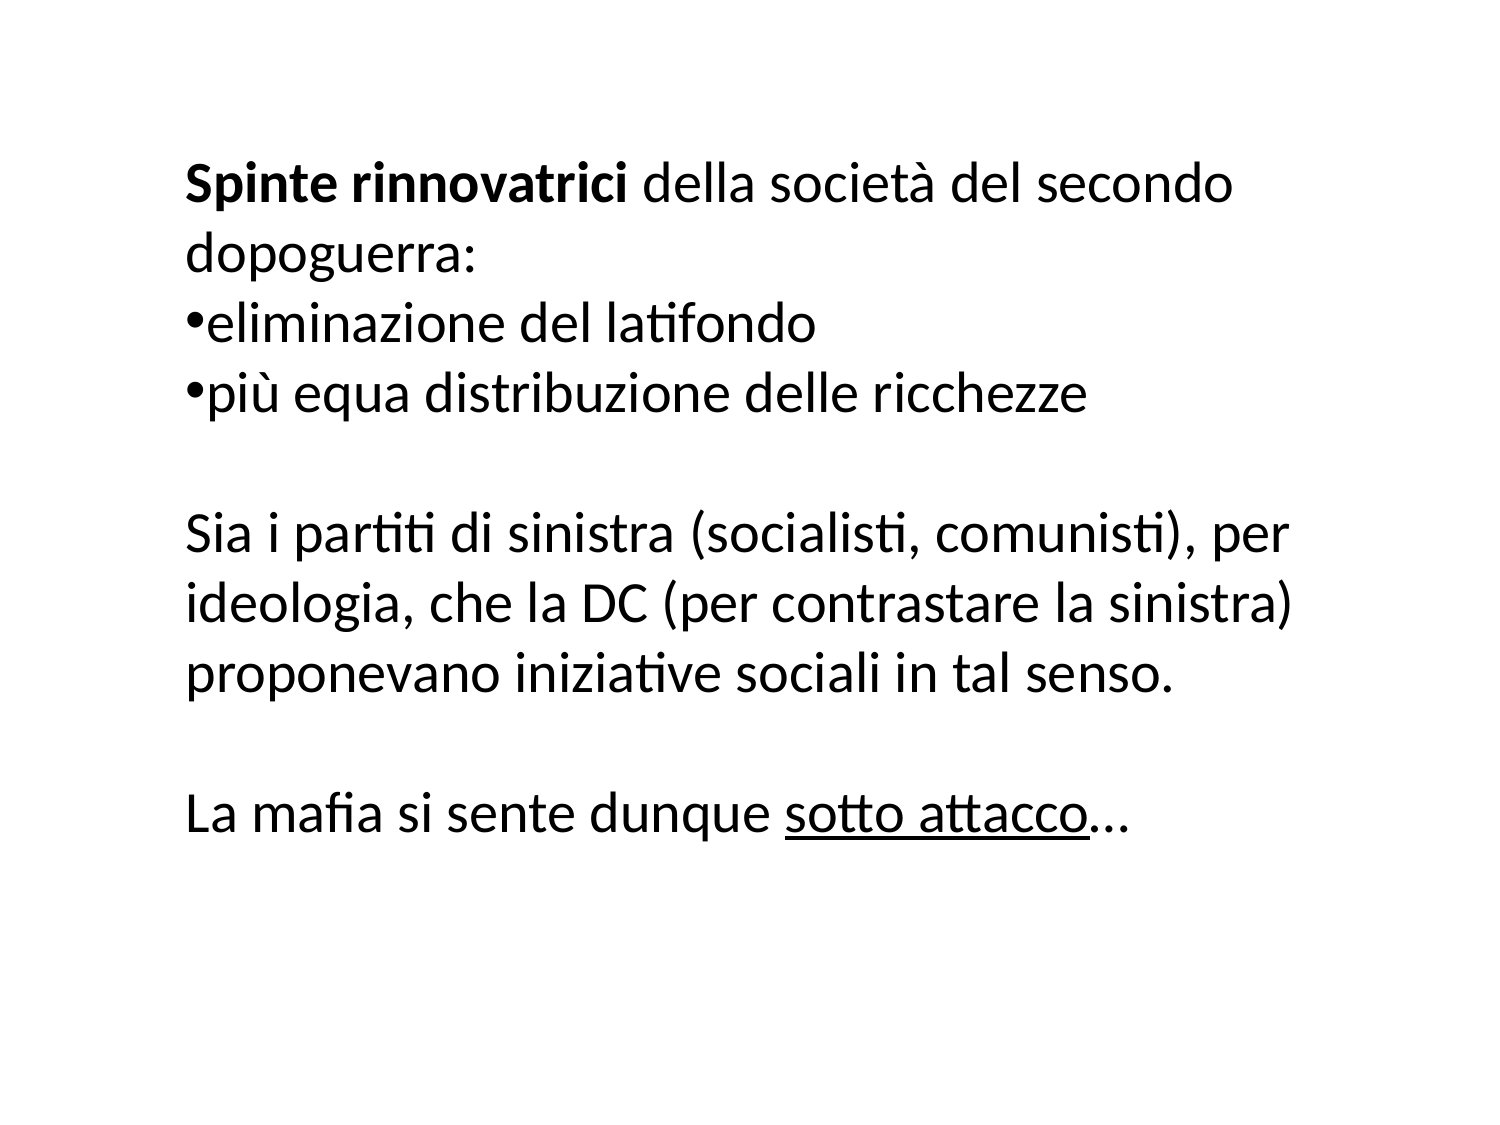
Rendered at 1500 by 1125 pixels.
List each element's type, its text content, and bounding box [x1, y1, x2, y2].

text_box Spinte rinnovatrici della società del secondo dopoguerra: eliminazione del latifondo più equa distribuzione delle ricchezze Sia i partiti di sinistra (socialisti, comunisti), per ideologia, che la DC (per contrastare la sinistra) proponevano iniziative sociali in tal senso. La mafia si sente dunque sotto attacco… [171, 137, 1376, 992]
